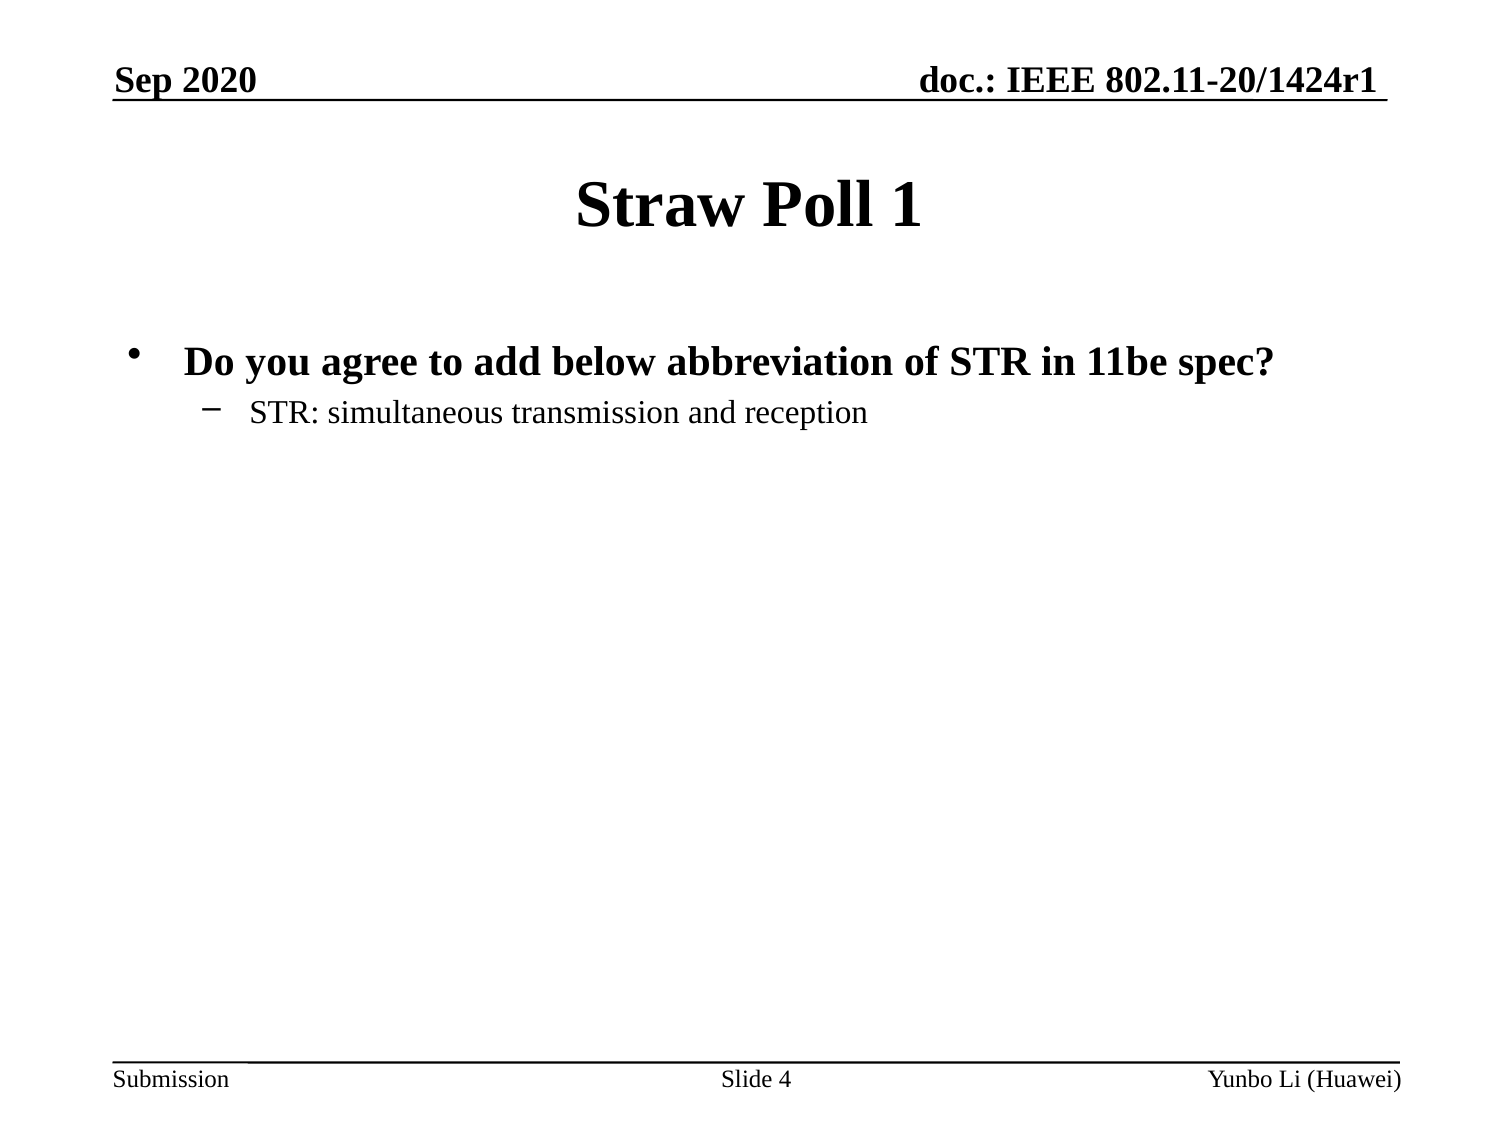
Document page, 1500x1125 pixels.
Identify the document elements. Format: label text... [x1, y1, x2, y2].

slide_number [114, 54, 259, 101]
slide_number Slide 4 [712, 1061, 800, 1093]
footer Yunbo Li (Huawei) [1204, 1061, 1402, 1093]
title Straw Poll 1 [112, 112, 1388, 288]
list Do you agree to add below abbreviation of STR in 11be spec? STR: simultaneous transmission and reception [112, 326, 1388, 1002]
